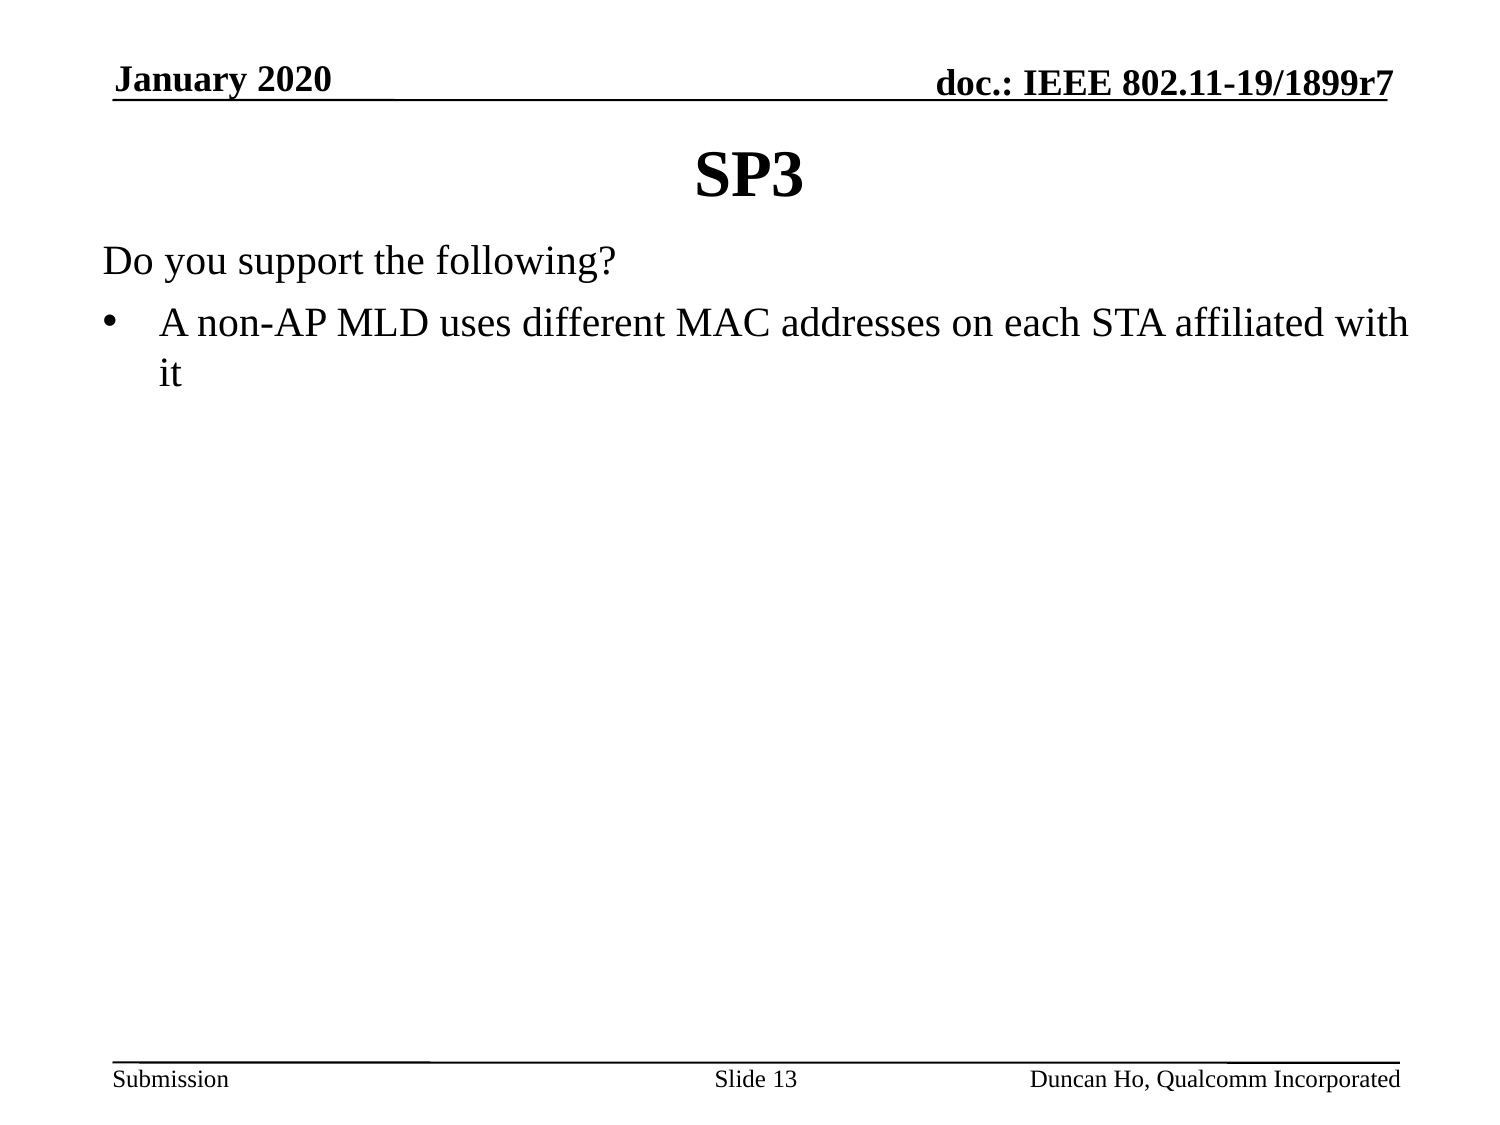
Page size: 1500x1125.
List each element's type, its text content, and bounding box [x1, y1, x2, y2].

slide_number Slide 13 [712, 1061, 800, 1123]
list Do you support the following? A non-AP MLD uses different MAC addresses on each STA affiliated with it [87, 224, 1451, 1000]
footer Duncan Ho, Qualcomm Incorporated [878, 1061, 1402, 1093]
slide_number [114, 54, 423, 100]
title SP3 [112, 125, 1388, 214]
